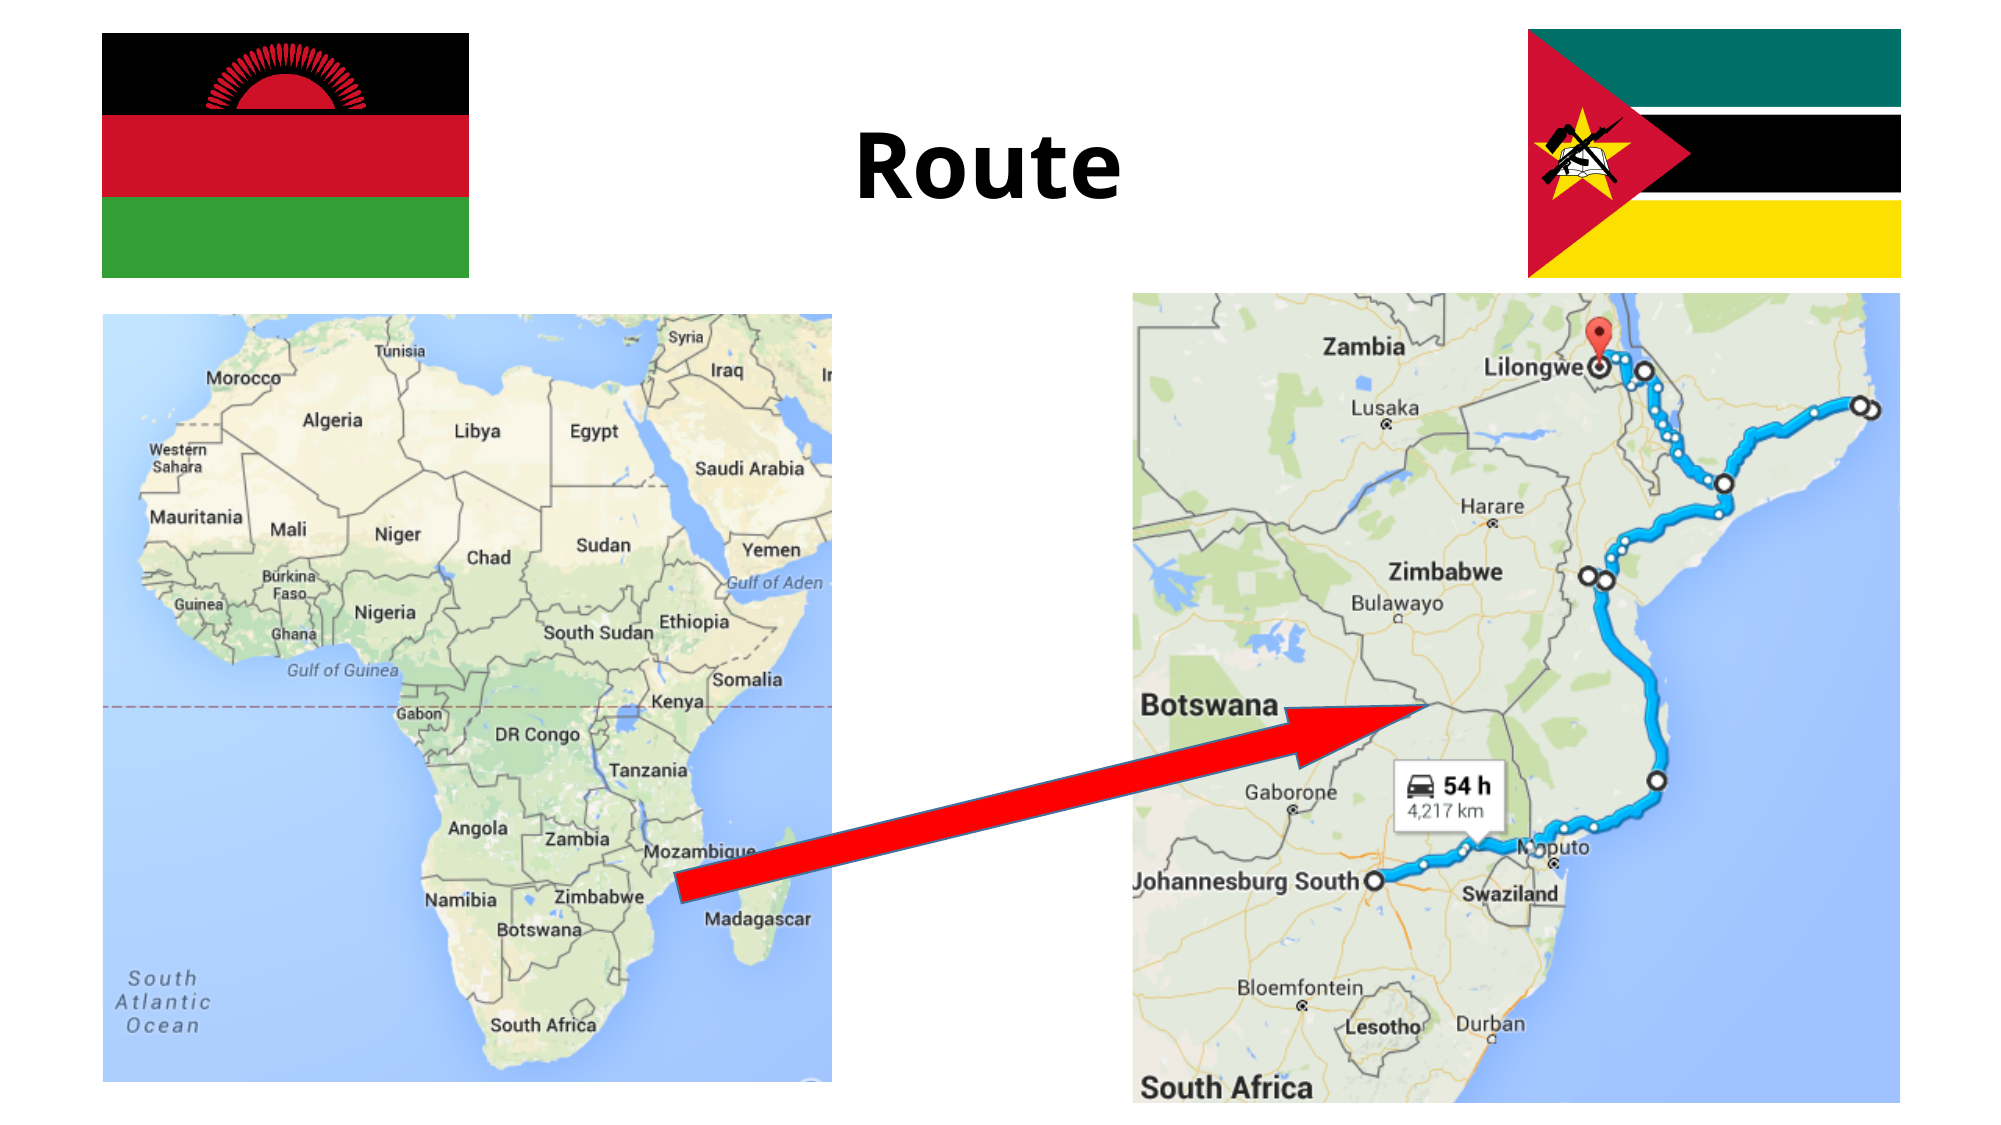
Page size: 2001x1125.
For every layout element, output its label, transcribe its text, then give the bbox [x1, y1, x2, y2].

title Route [469, 59, 1528, 278]
picture [102, 33, 469, 278]
text_box [832, 760, 1132, 868]
picture [1132, 293, 1901, 1103]
picture [102, 314, 832, 1082]
picture [1528, 29, 1901, 278]
